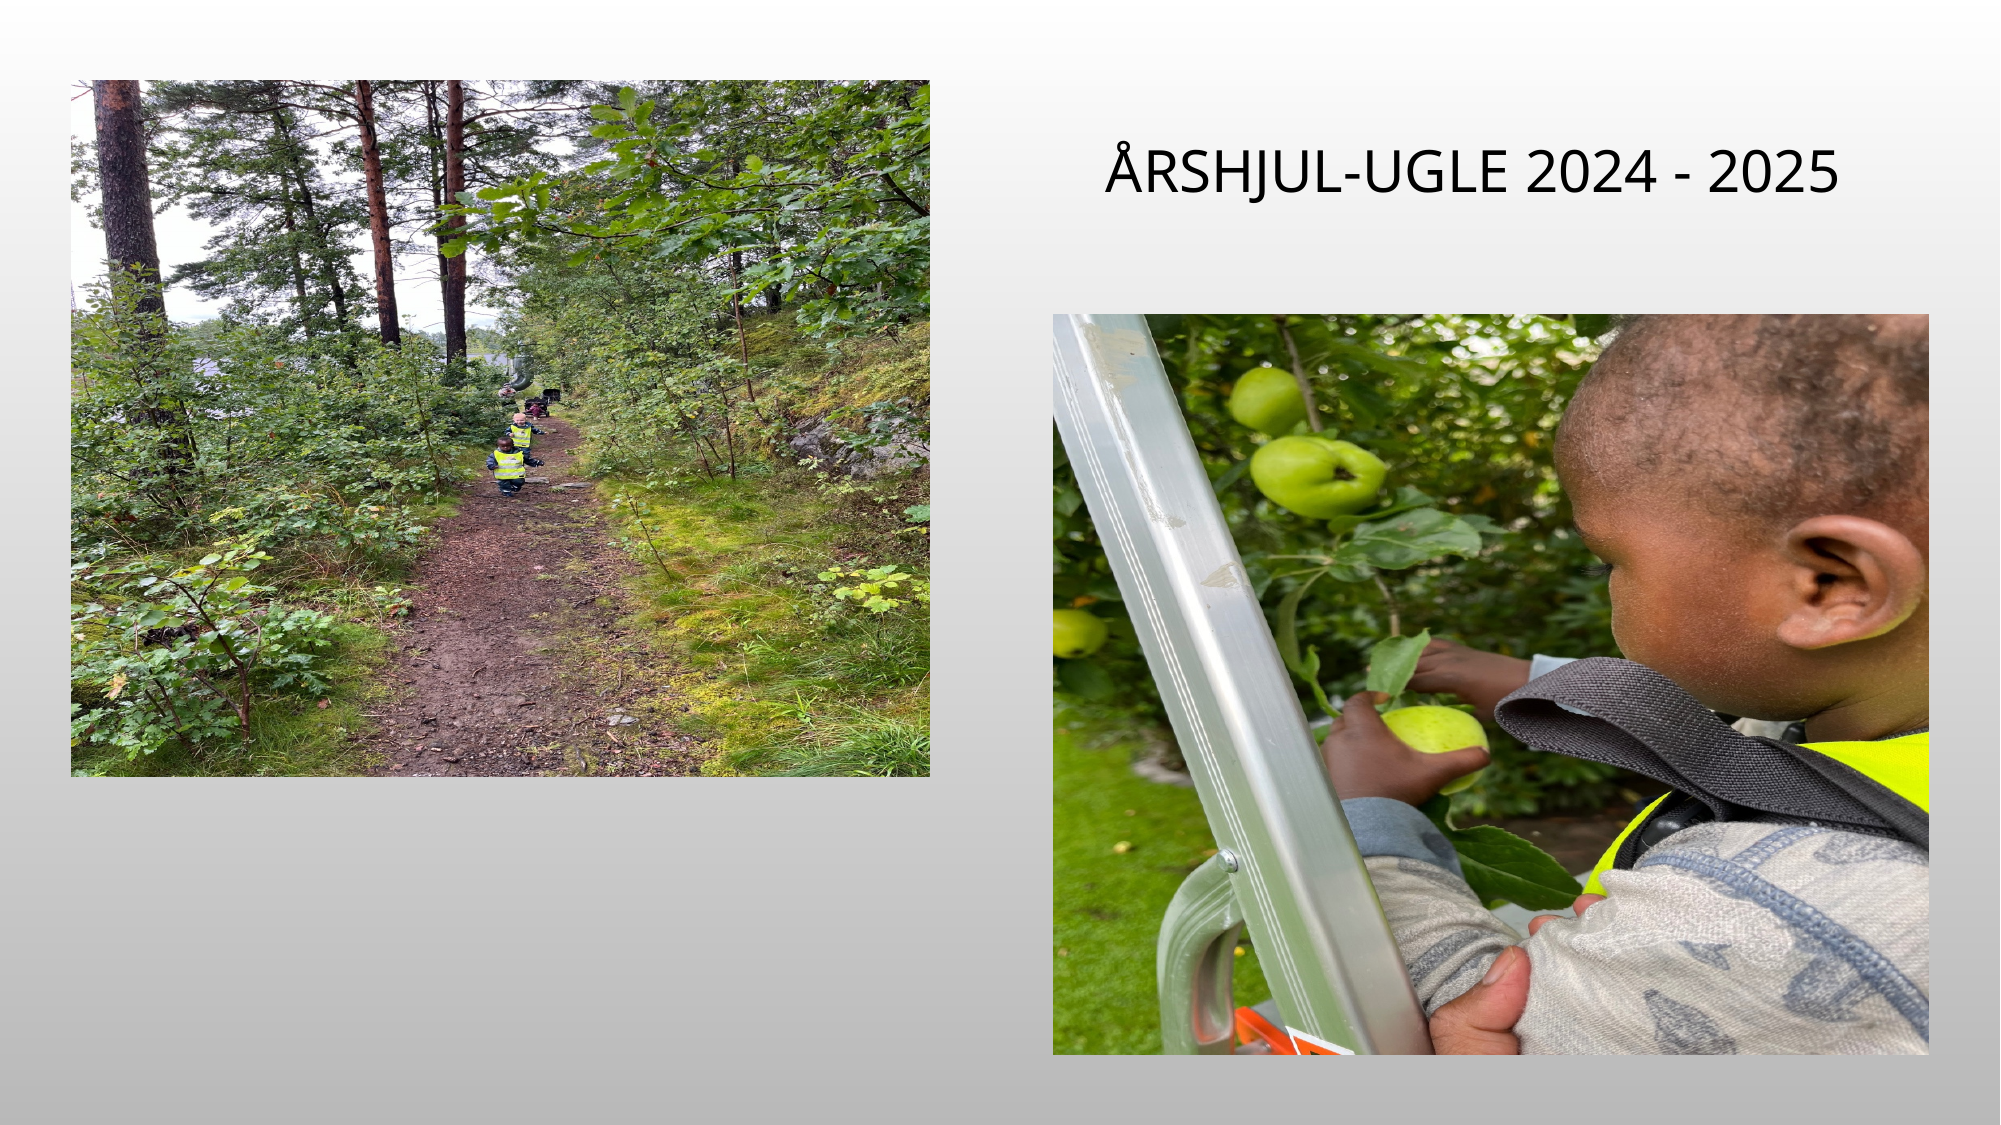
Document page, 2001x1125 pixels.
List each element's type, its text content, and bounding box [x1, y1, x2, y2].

list ÅRSHJUL-UGLE 2024 - 2025 [1026, 112, 1882, 962]
picture [1052, 314, 1929, 1055]
picture [71, 80, 931, 777]
